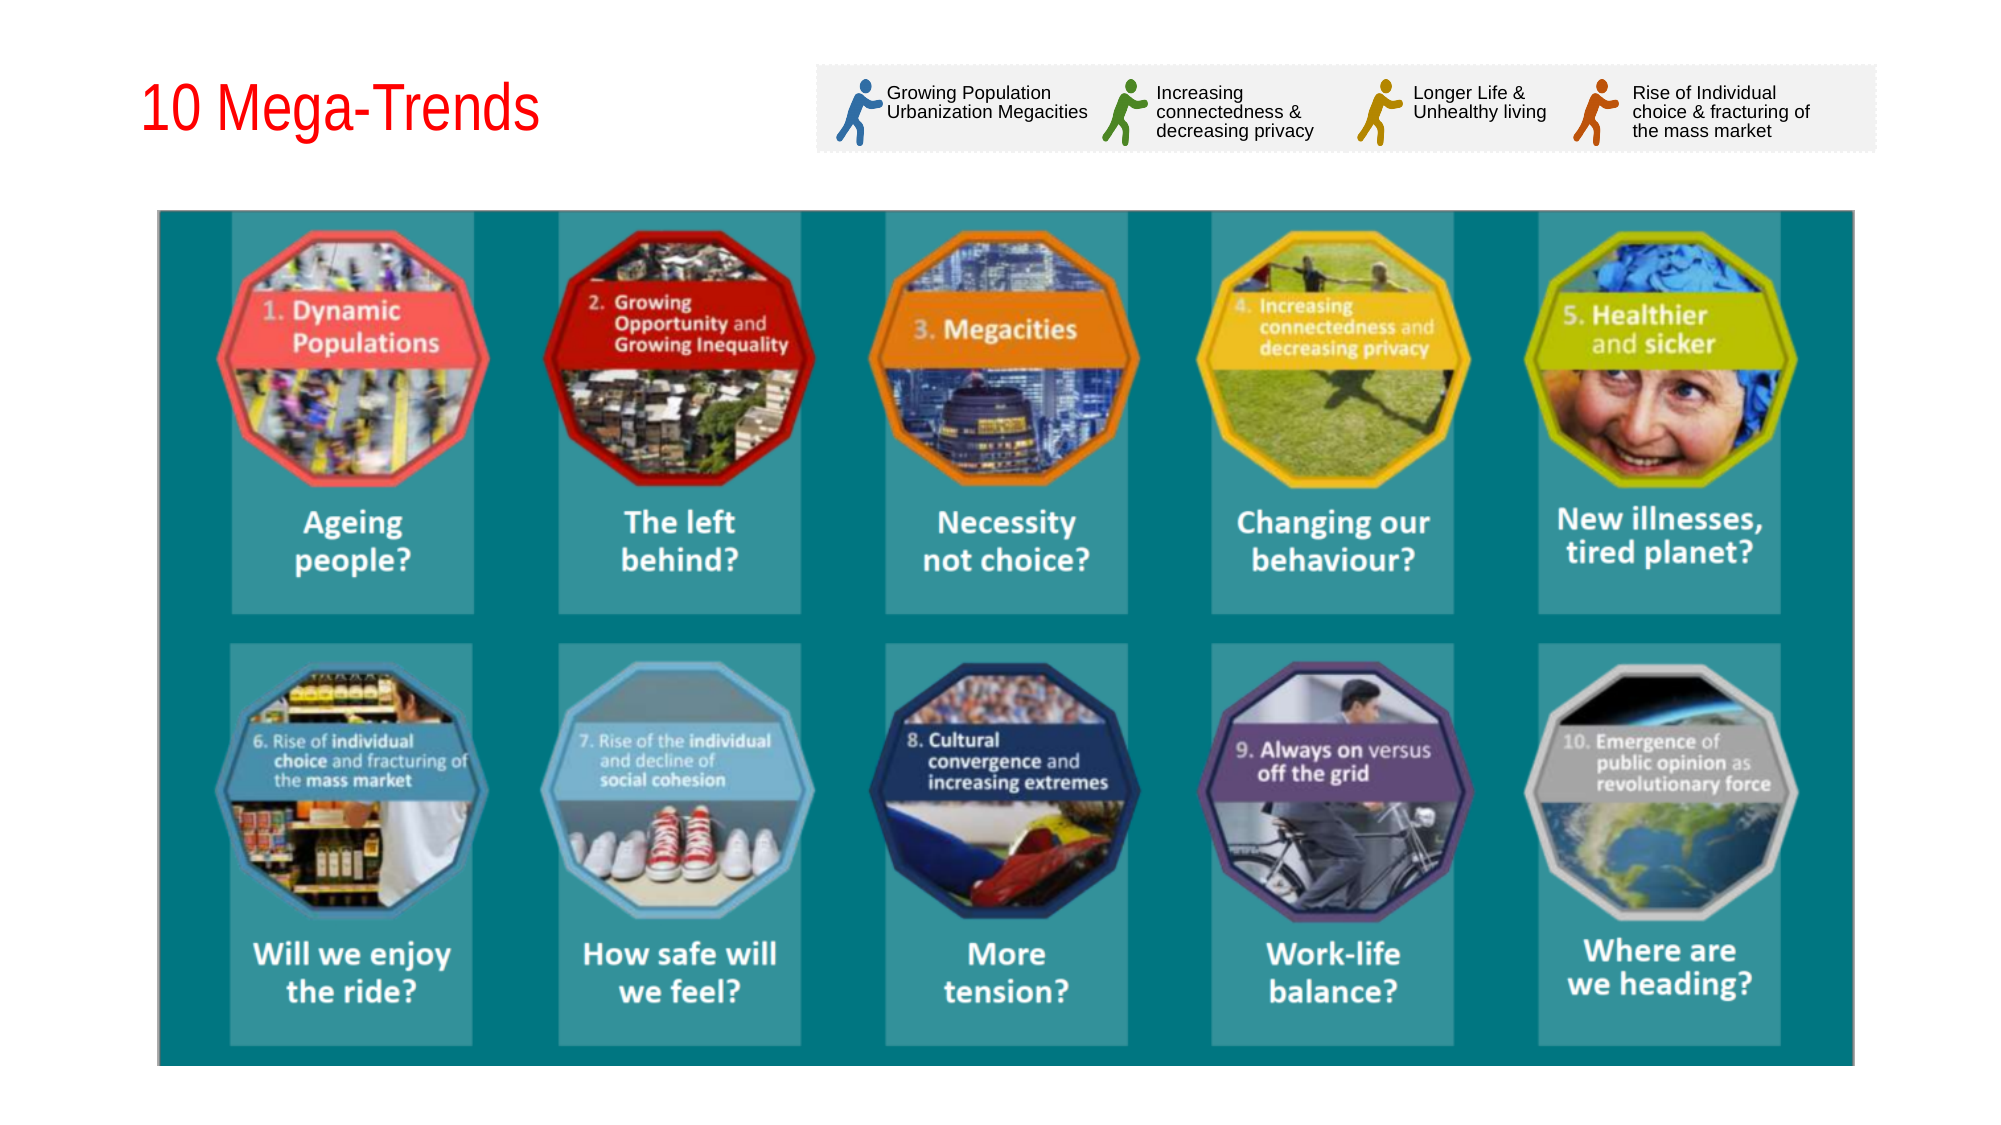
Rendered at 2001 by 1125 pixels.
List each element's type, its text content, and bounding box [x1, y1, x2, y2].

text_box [817, 65, 1876, 152]
picture [157, 210, 1855, 1066]
text_box 10 Mega-Trends [126, 71, 1210, 199]
